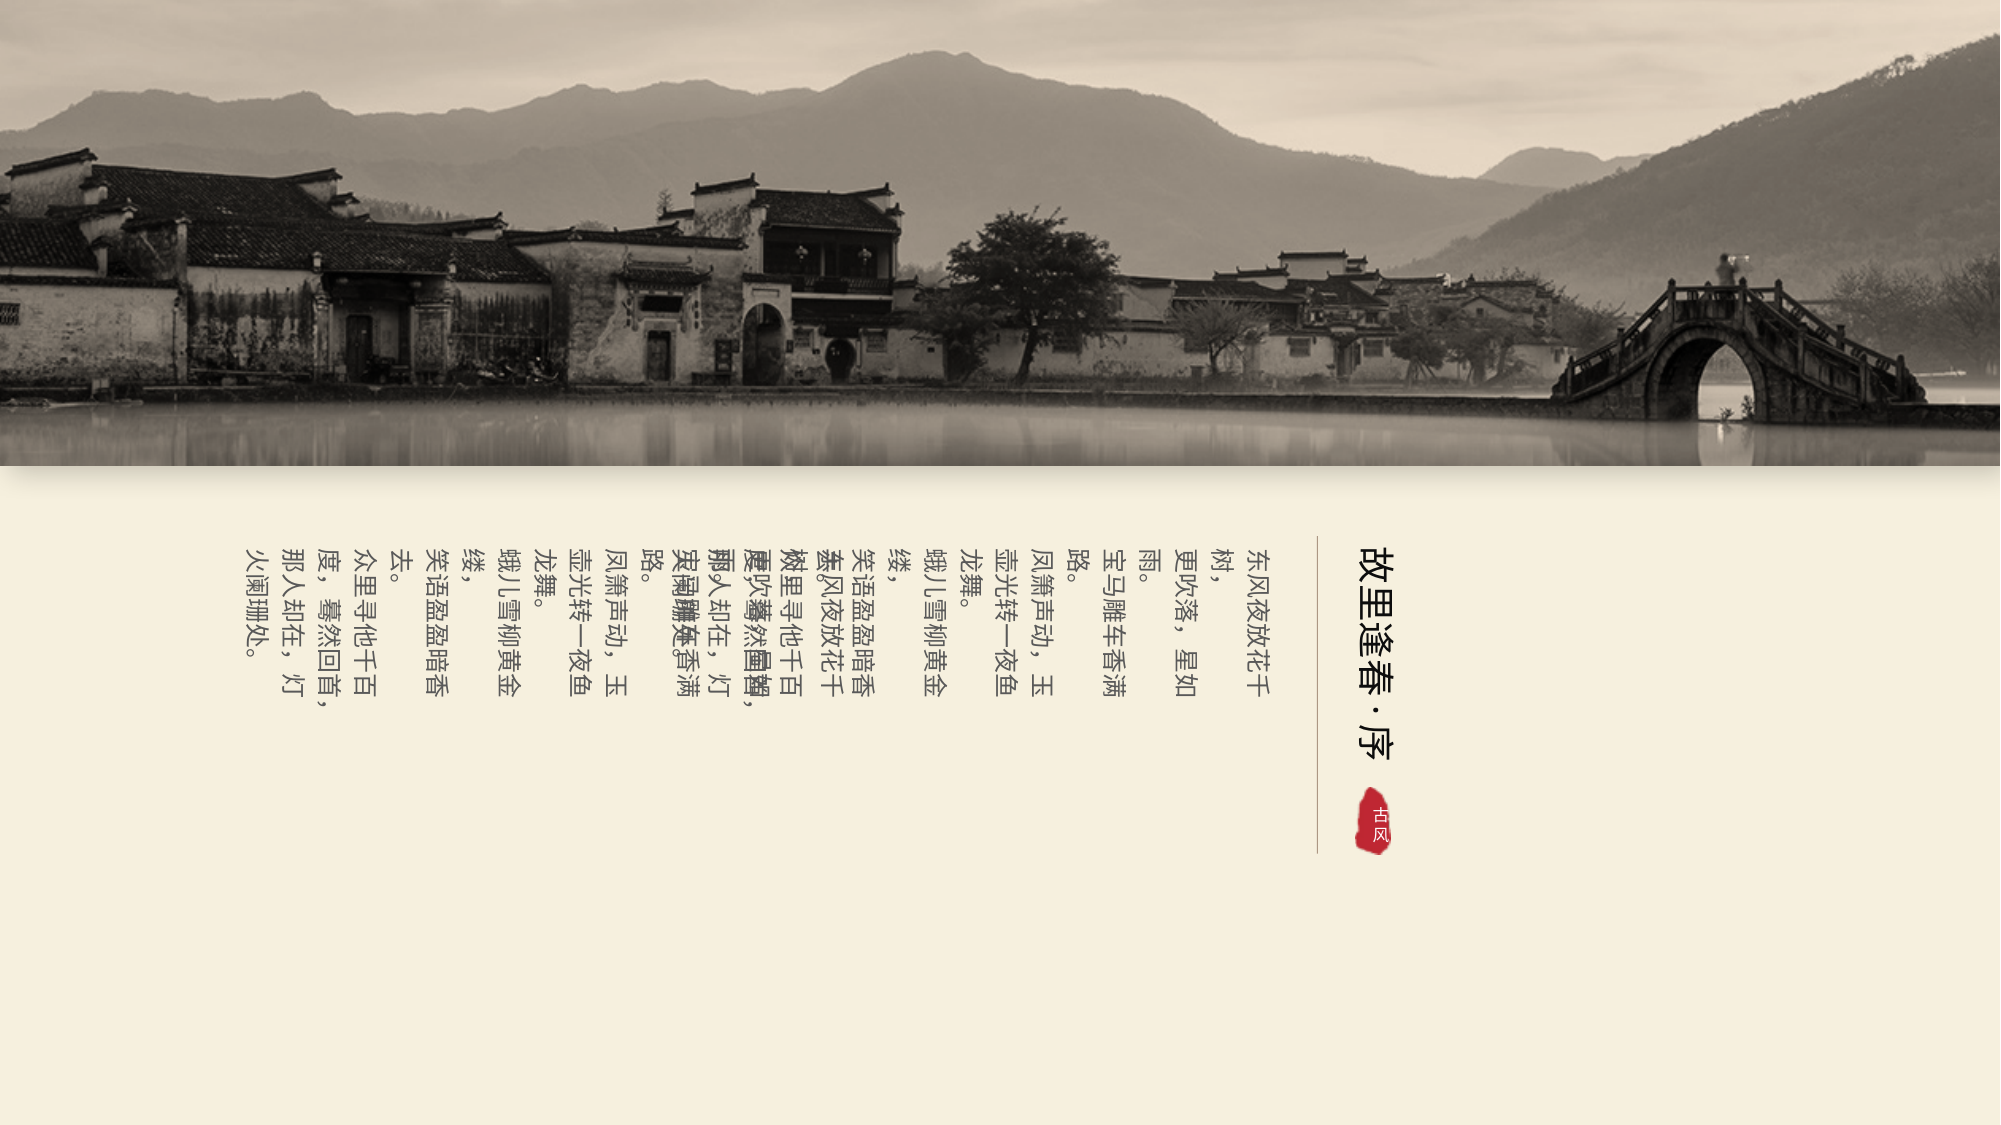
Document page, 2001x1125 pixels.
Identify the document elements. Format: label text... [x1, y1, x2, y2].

text_box 故里逢春·序 [1331, 531, 1408, 841]
text_box 东风夜放花千树， 更吹落，星如雨。 宝马雕车香满路。 凤箫声动，玉壶光转一夜鱼龙舞。 蛾儿雪柳黄金缕， 笑语盈盈暗香去。 众里寻他千百度，蓦然回首， 那人却在，灯火阑珊处。 [862, 534, 1288, 731]
text_box [0, 0, 2000, 467]
text_box 东风夜放花千树， 更吹落，星如雨。 宝马雕车香满路。 凤箫声动，玉壶光转一夜鱼龙舞。 蛾儿雪柳黄金缕， 笑语盈盈暗香去。 众里寻他千百度，蓦然回首， 那人却在，灯火阑珊处。 [431, 534, 862, 731]
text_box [1355, 787, 1391, 855]
